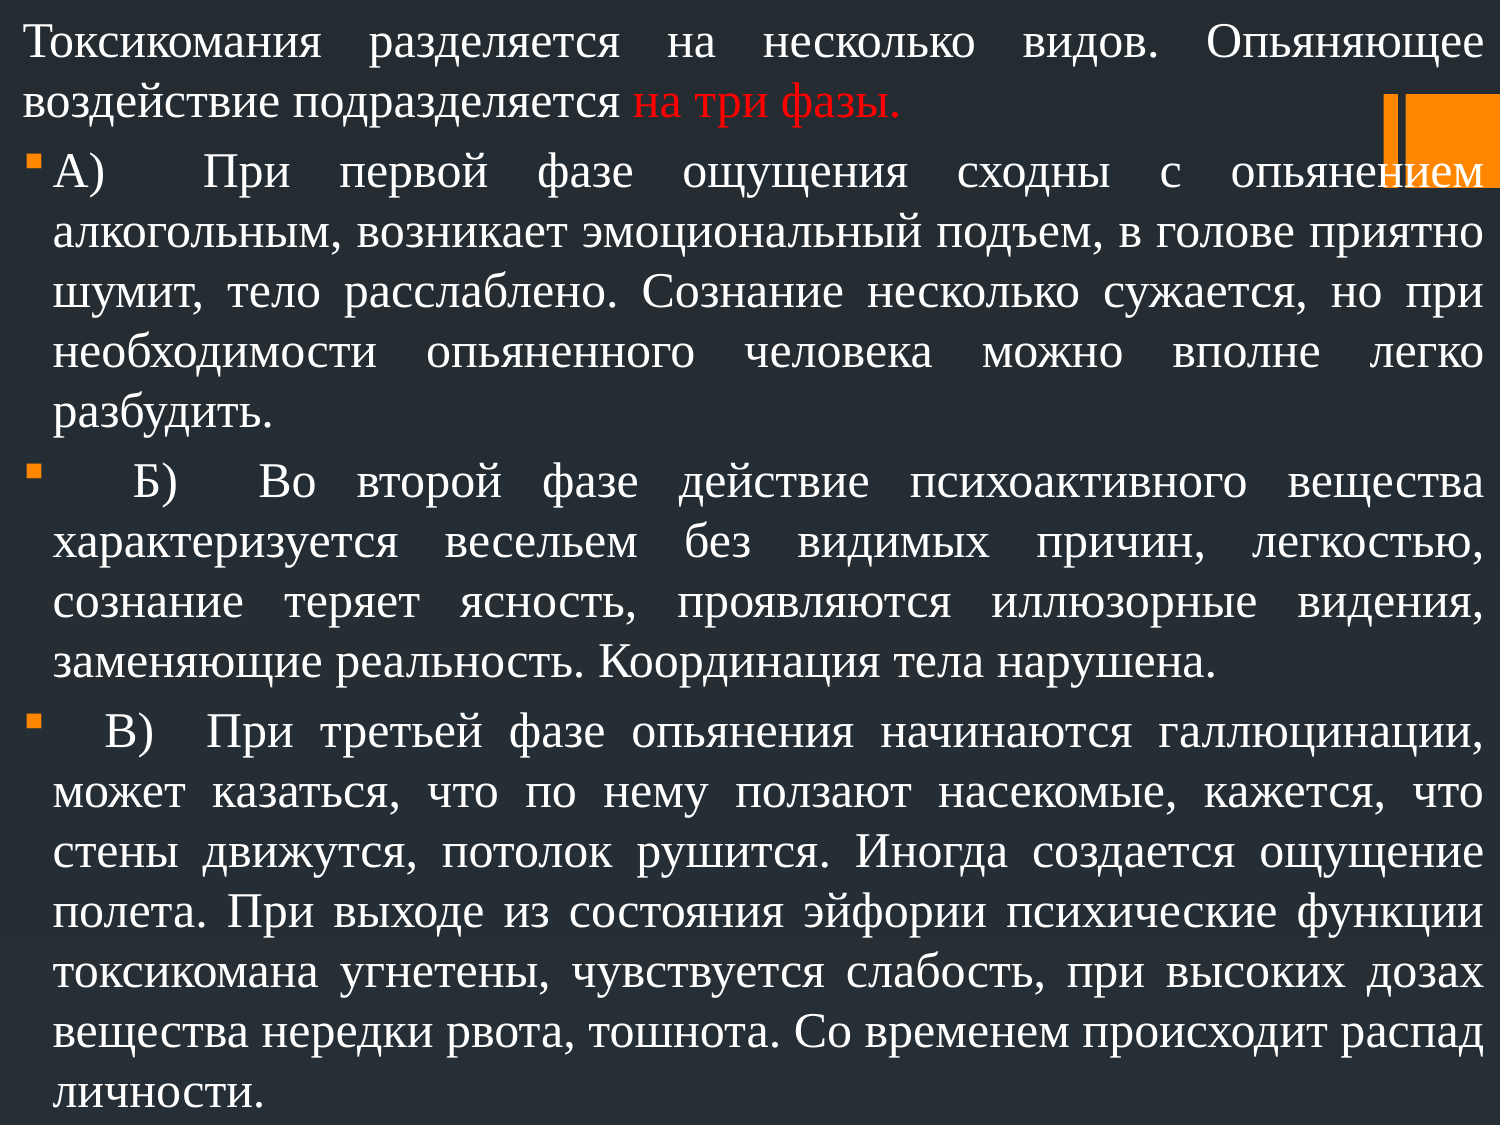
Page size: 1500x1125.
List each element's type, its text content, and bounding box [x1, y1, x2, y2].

list Токсикомания разделяется на несколько видов. Опьяняющее воздействие подразделяется на три фазы. А) При первой фазе ощущения сходны с опьянением алкогольным, возникает эмоциональный подъем, в голове приятно шумит, тело расслаблено. Сознание несколько сужается, но при необходимости опьяненного человека можно вполне легко разбудить. Б) Во второй фазе действие психоактивного вещества характеризуется весельем без видимых причин, легкостью, сознание теряет ясность, проявляются иллюзорные видения, заменяющие реальность. Координация тела нарушена. В) При третьей фазе опьянения начинаются галлюцинации, может казаться, что по нему ползают насекомые, кажется, что стены движутся, потолок рушится. Иногда создается ощущение полета. При выходе из состояния эйфории психические функции токсикомана угнетены, чувствуется слабость, при высоких дозах вещества нередки рвота, тошнота. Со временем происходит распад личности. [0, 0, 1500, 1125]
